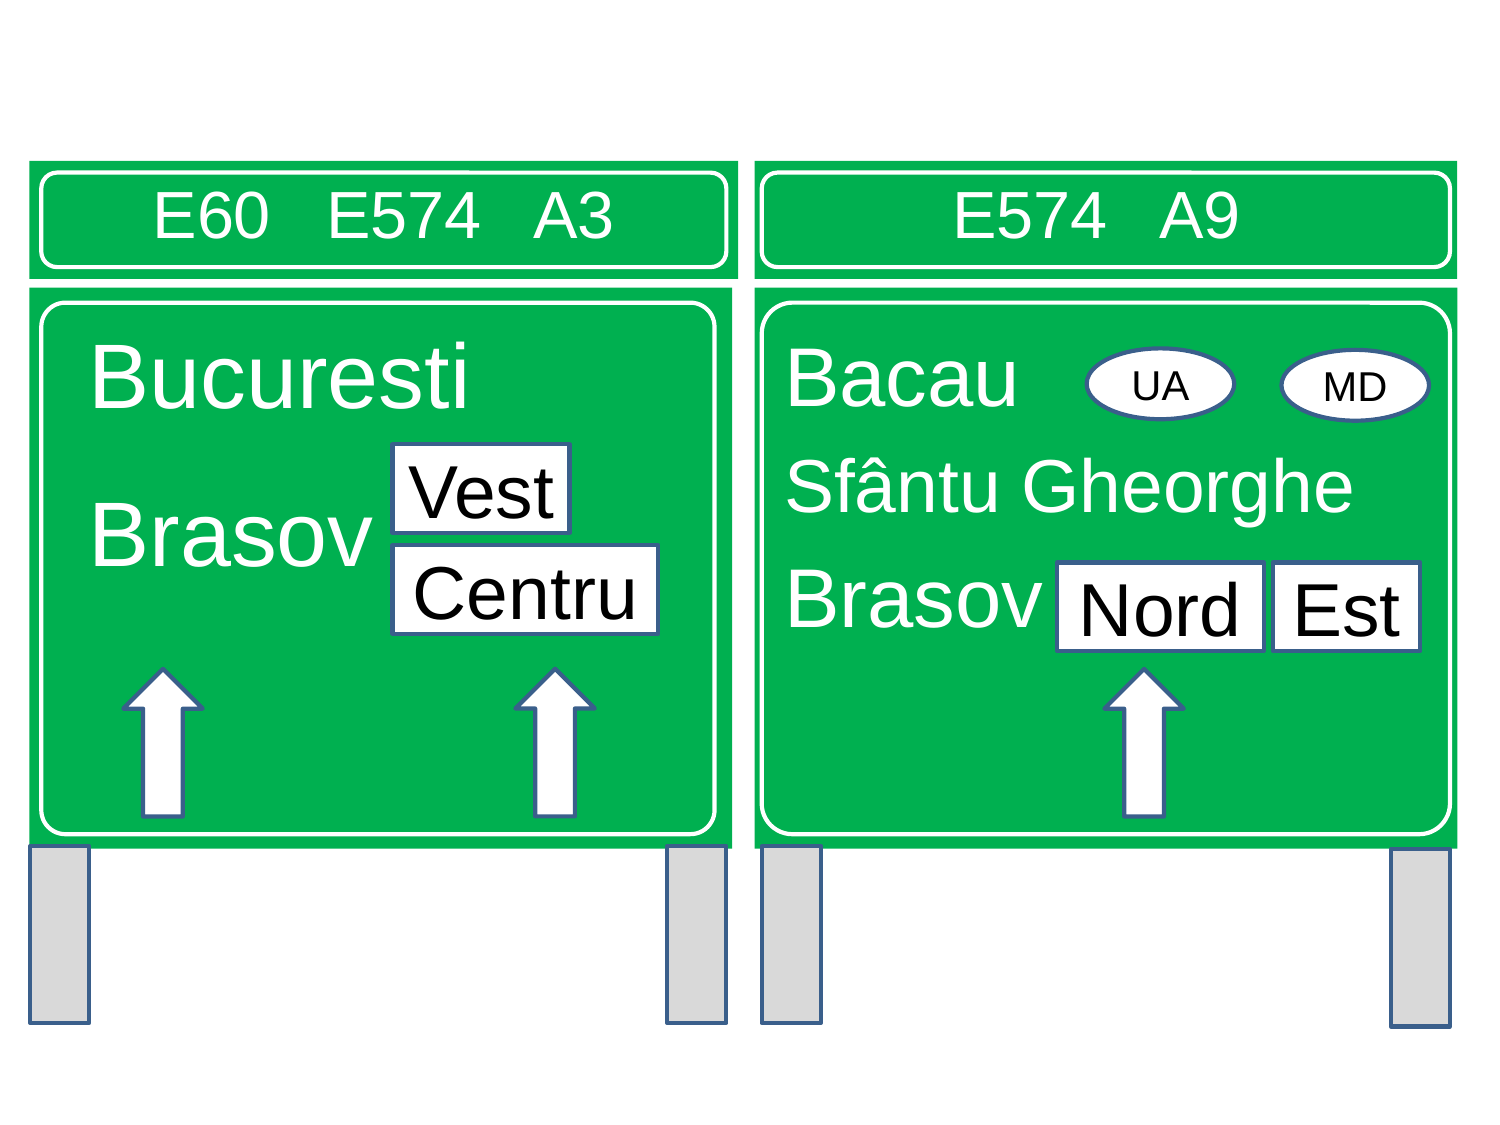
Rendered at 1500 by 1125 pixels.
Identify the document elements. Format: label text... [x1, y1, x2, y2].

title E60 x E574 A3 x A9 [36, 30, 1454, 209]
text_box [39, 300, 717, 837]
text_box [759, 300, 1453, 837]
list Bacau Sfântu Gheorghe Brasov Nord Est [754, 287, 1458, 849]
list Bucuresti Brasov [29, 287, 733, 849]
list E60 E574 A3 [29, 160, 739, 279]
text_box [28, 844, 91, 1025]
text_box [760, 844, 823, 1025]
text_box [665, 844, 728, 1025]
list E574 A9 [754, 160, 1458, 279]
text_box [1389, 847, 1452, 1029]
text_box [759, 170, 1453, 270]
text_box [39, 170, 729, 270]
